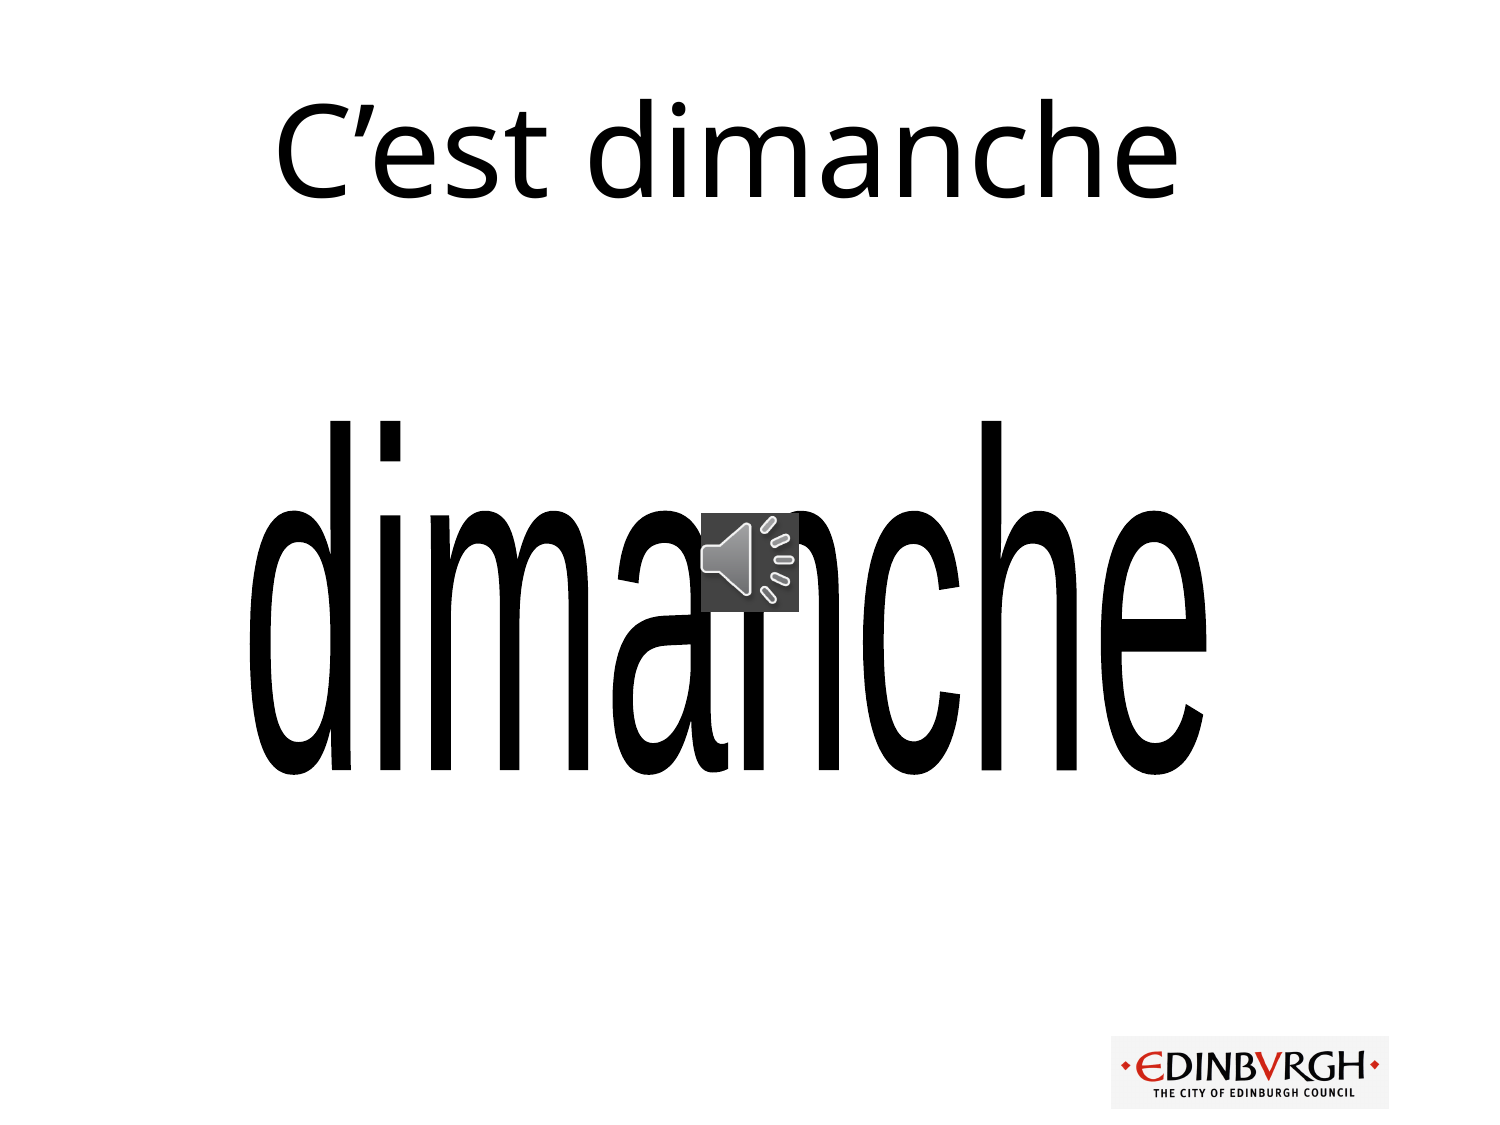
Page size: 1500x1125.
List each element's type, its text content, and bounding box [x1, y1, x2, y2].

picture [1111, 1036, 1389, 1109]
picture [699, 512, 801, 613]
title C’est dimanche [53, 31, 1404, 261]
